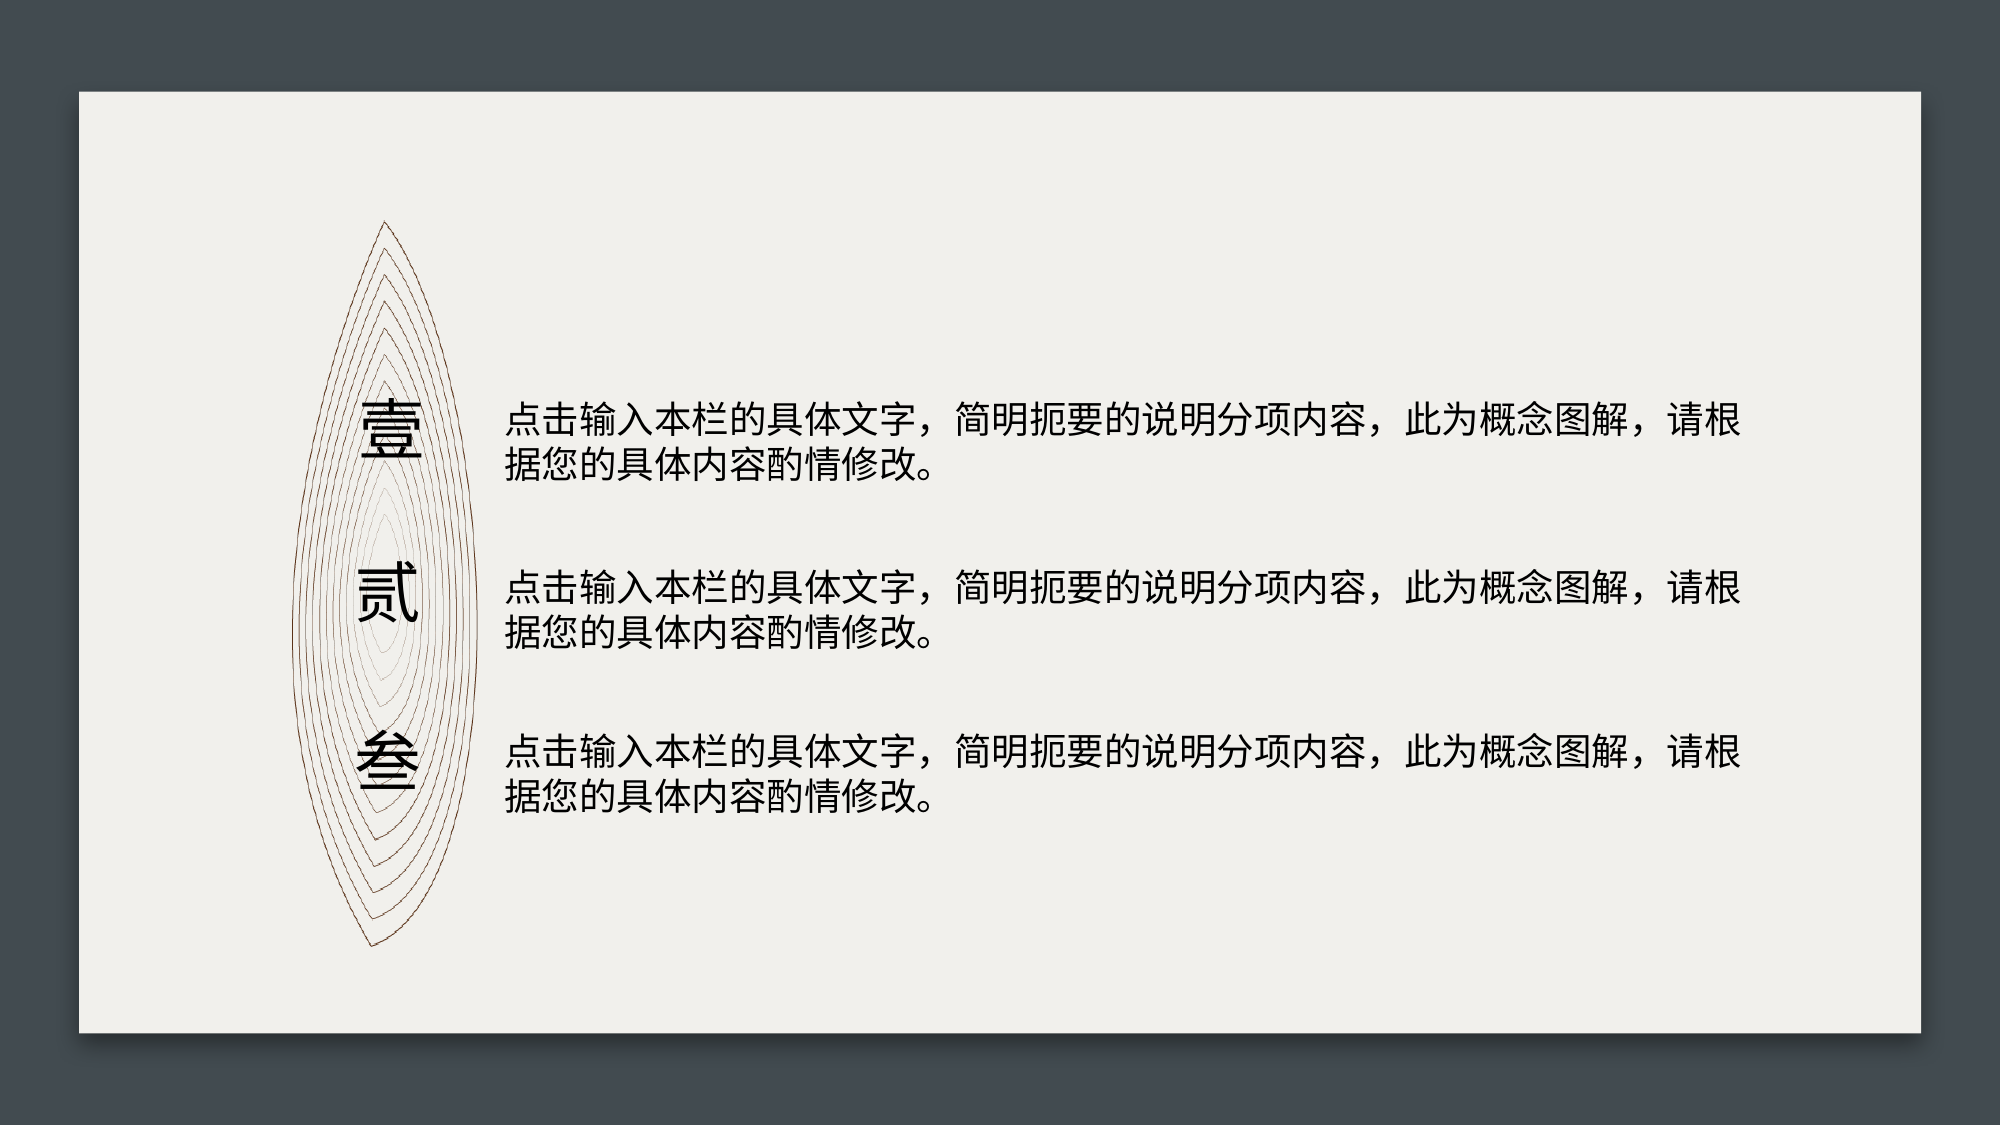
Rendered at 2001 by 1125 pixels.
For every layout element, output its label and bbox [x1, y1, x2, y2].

text_box [339, 543, 1764, 663]
text_box [0, 0, 2000, 1125]
text_box [339, 712, 1764, 827]
text_box [343, 380, 1765, 495]
picture [249, 166, 492, 1013]
text_box [79, 91, 1922, 1034]
